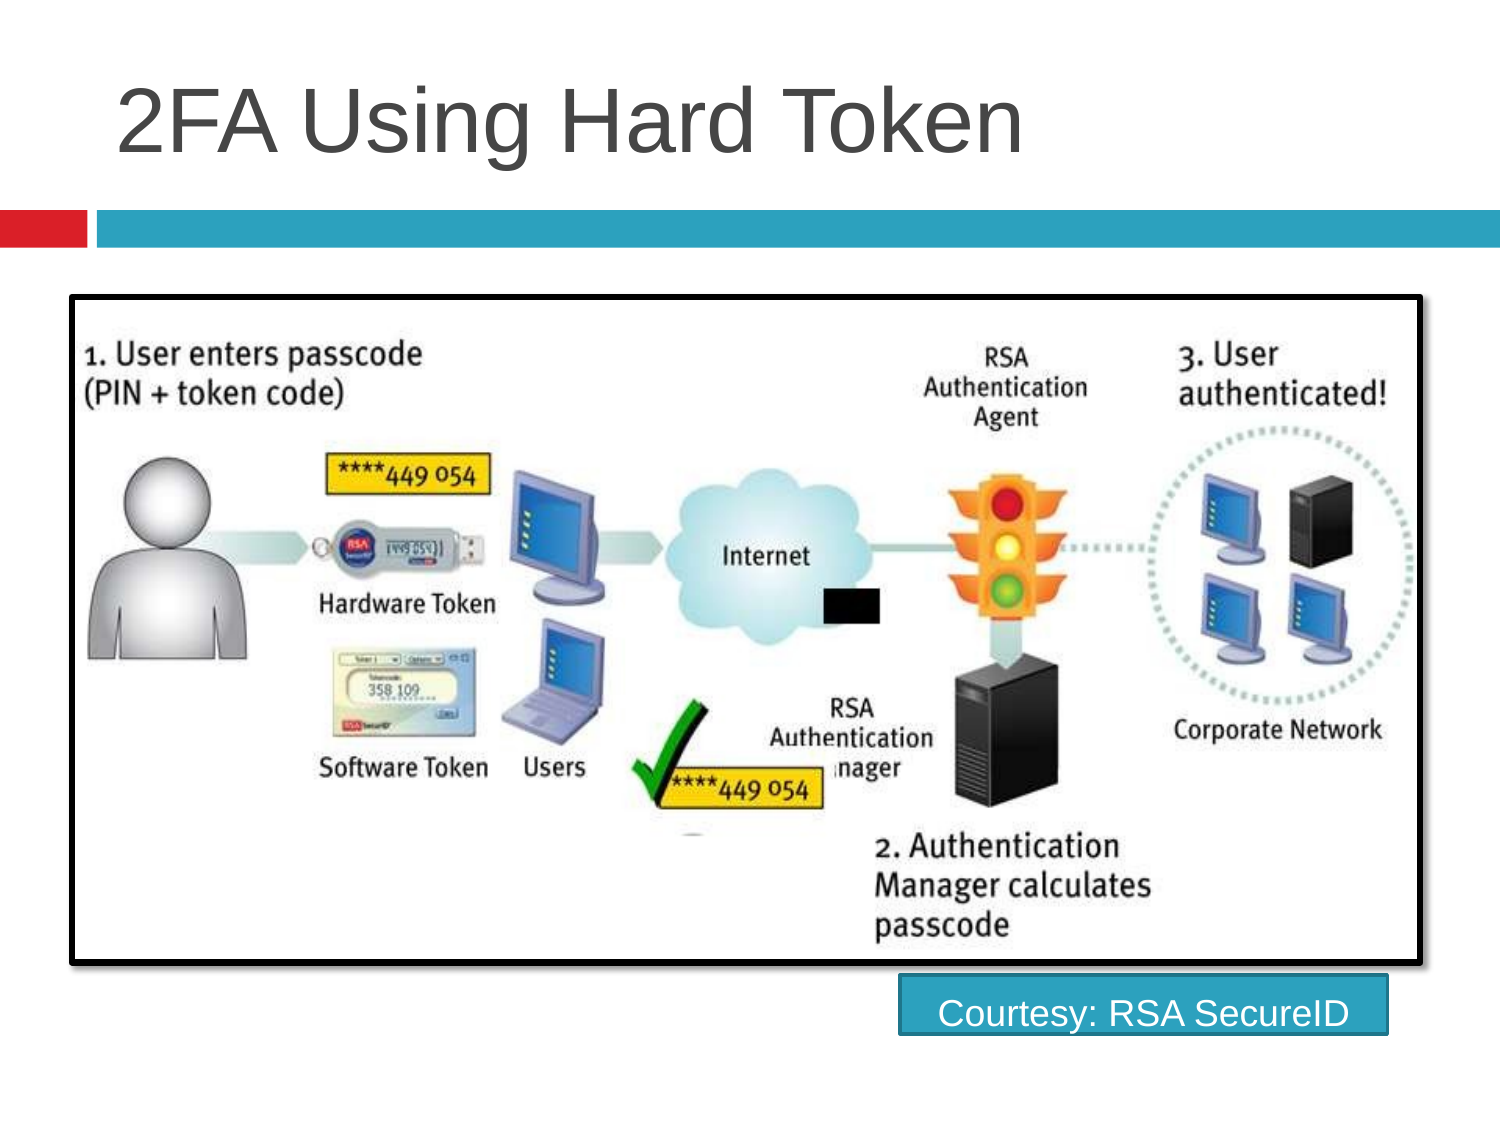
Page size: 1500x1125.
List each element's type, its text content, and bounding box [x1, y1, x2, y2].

text_box Courtesy: RSA SecureID [900, 988, 1388, 1035]
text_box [64, 289, 1437, 979]
title 2FA Using Hard Token [113, 59, 1029, 250]
